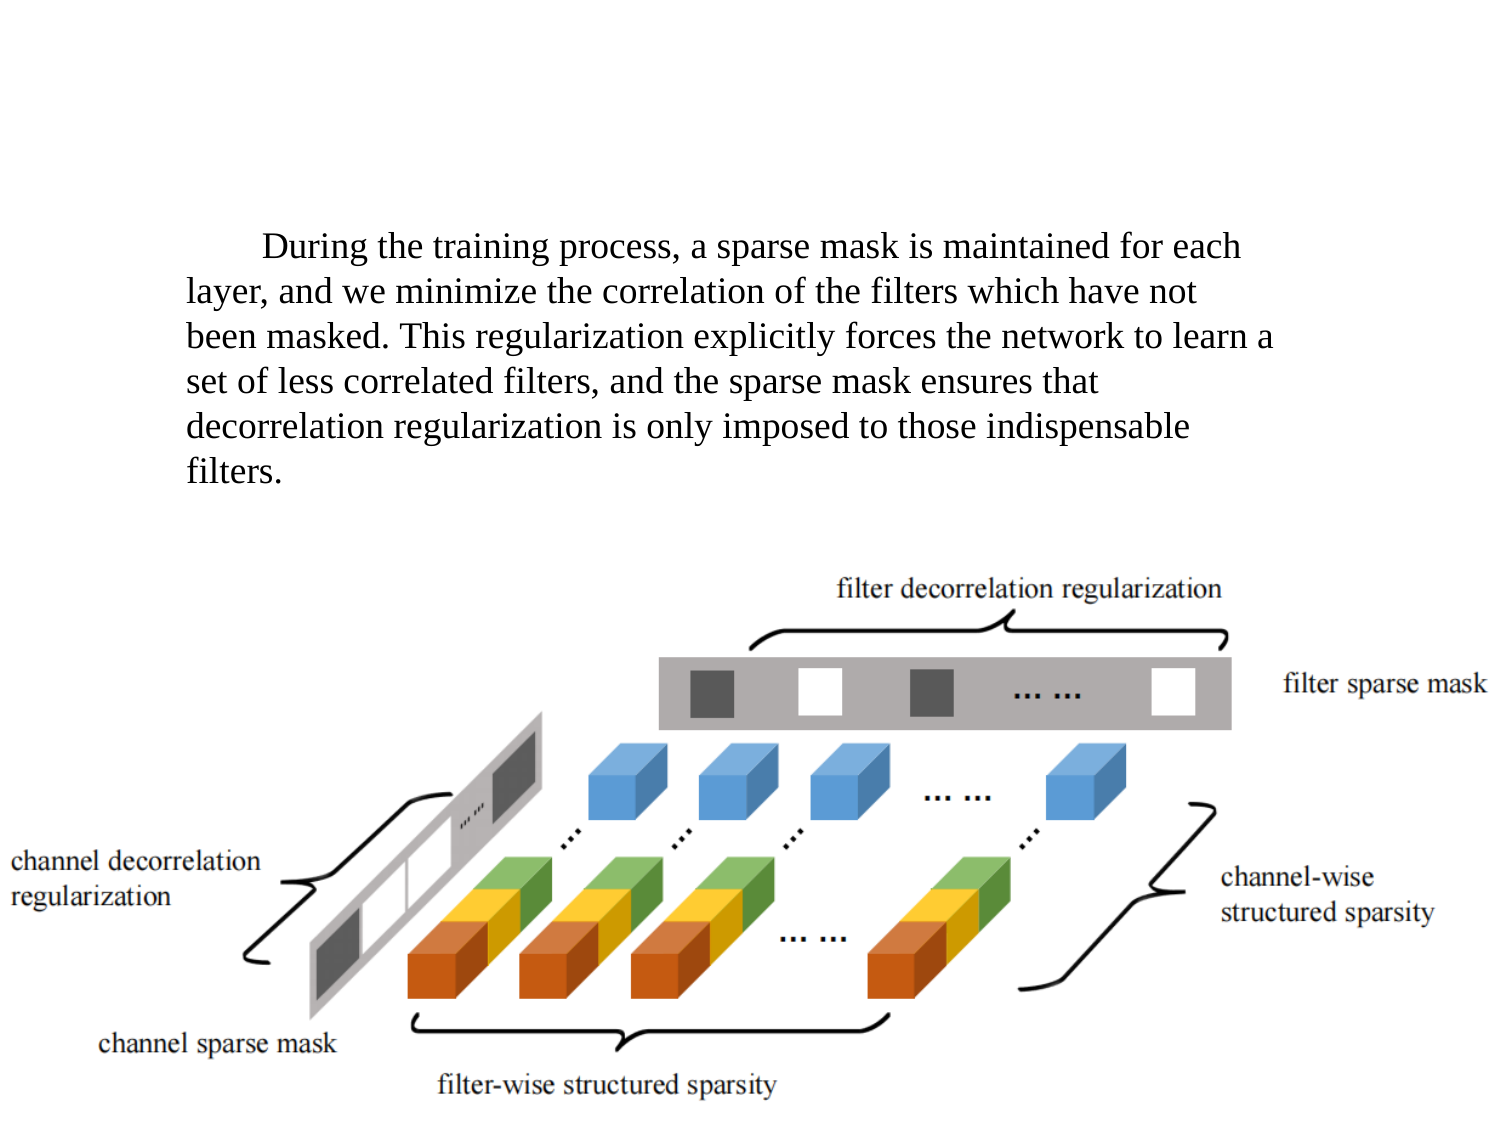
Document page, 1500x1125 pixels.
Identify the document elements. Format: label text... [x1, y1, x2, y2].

text_box During the training process, a sparse mask is maintained for each layer, and we minimize the correlation of the filters which have not been masked. This regularization explicitly forces the network to learn a set of less correlated filters, and the sparse mask ensures that decorrelation regularization is only imposed to those indispensable filters. [171, 213, 1294, 499]
picture [0, 560, 1500, 1112]
